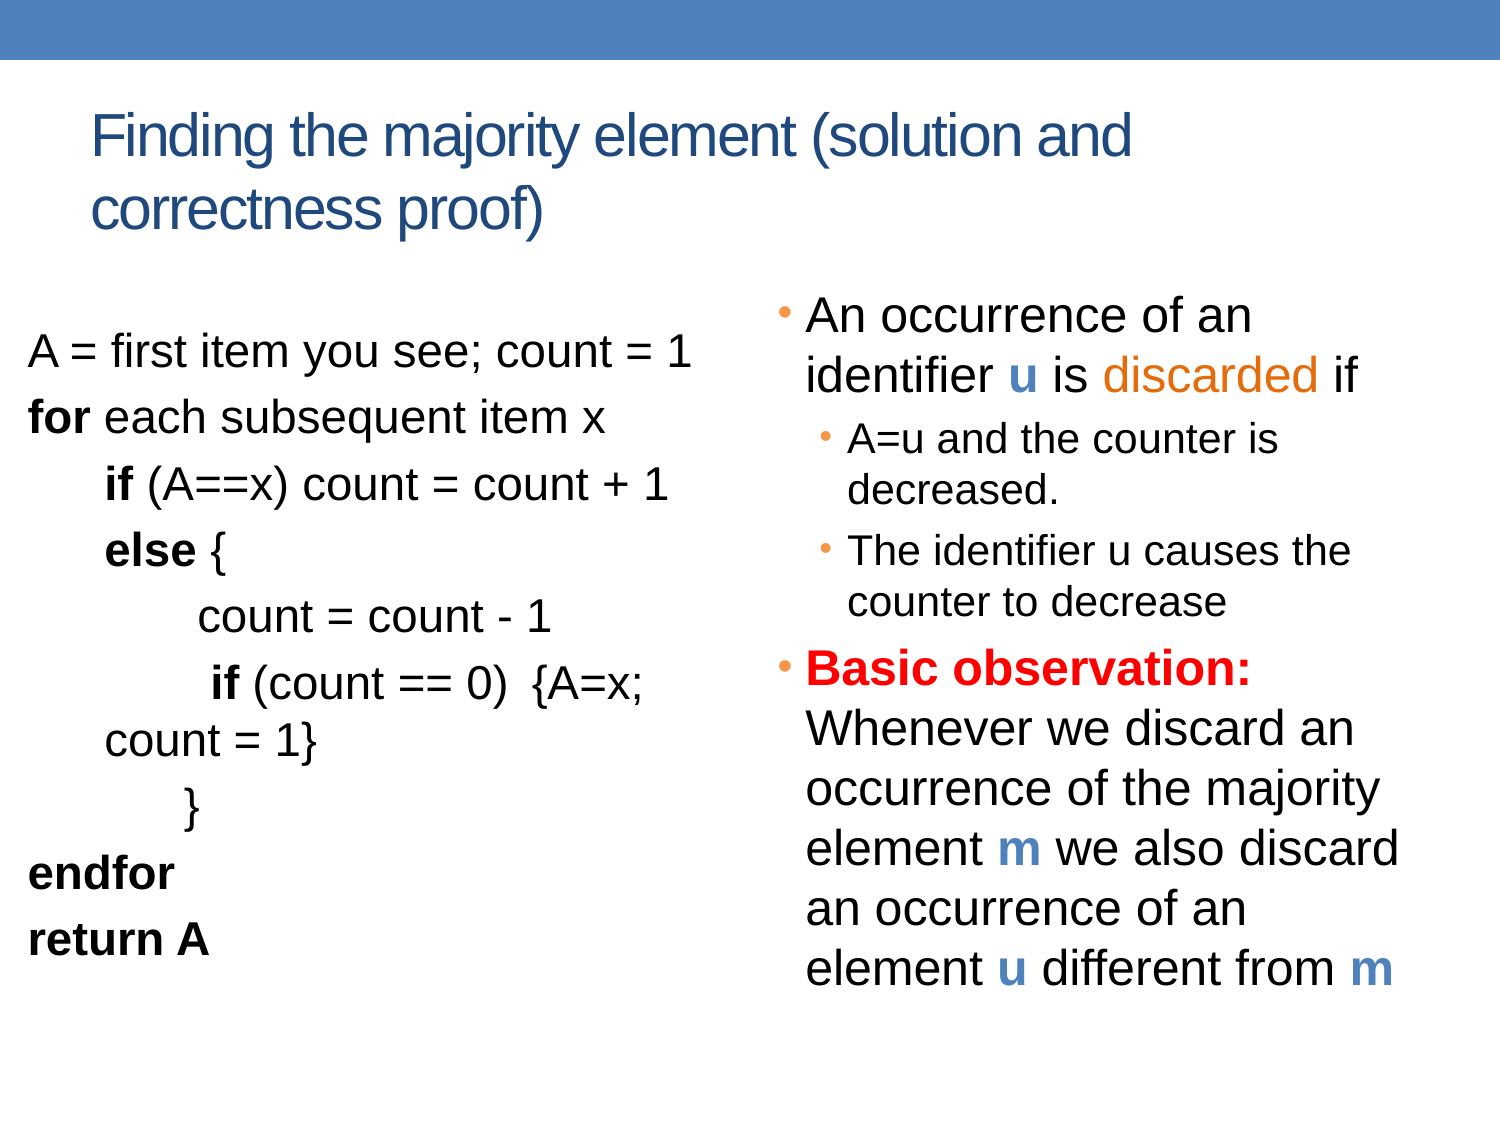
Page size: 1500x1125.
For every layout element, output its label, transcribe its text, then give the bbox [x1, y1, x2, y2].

list An occurrence of an identifier u is discarded if A=u and the counter is decreased. The identifier u causes the counter to decrease Basic observation: Whenever we discard an occurrence of the majority element m we also discard an occurrence of an element u different from m [762, 274, 1425, 1049]
list A = first item you see; count = 1 for each subsequent item x if (A==x) count = count + 1 else { count = count - 1 if (count == 0) {A=x; count = 1} } endfor return A [12, 312, 750, 1055]
title Finding the majority element (solution and correctness proof) [75, 87, 1425, 250]
